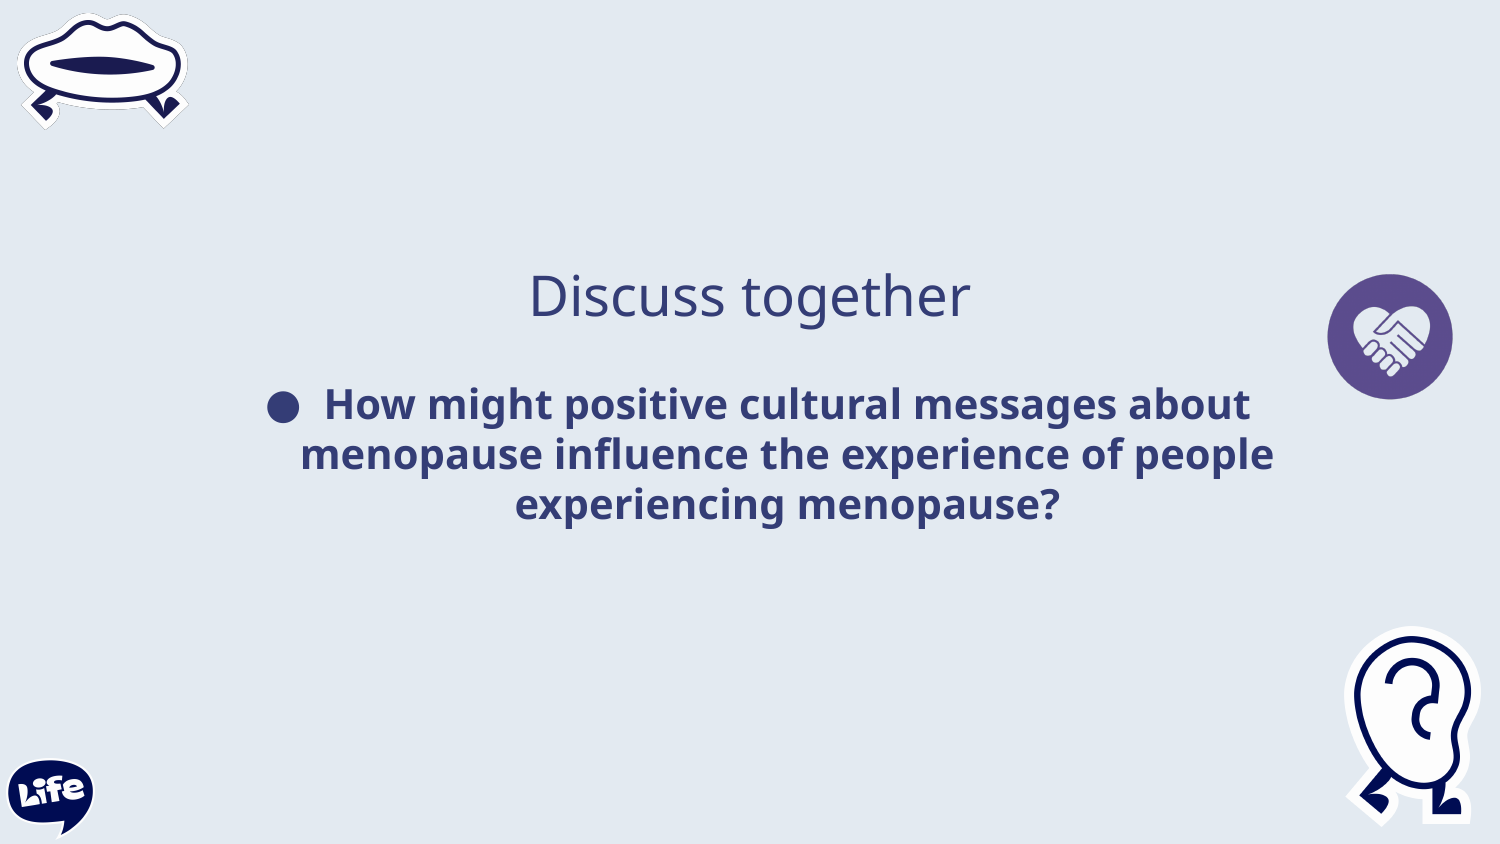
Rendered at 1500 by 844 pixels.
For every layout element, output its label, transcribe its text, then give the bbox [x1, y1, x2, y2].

picture [1344, 626, 1481, 827]
picture [1305, 254, 1473, 423]
picture [6, 758, 95, 840]
picture [17, 13, 189, 130]
title Discuss together How might positive cultural messages about menopause influence the experience of people experiencing menopause? [194, 141, 1306, 593]
